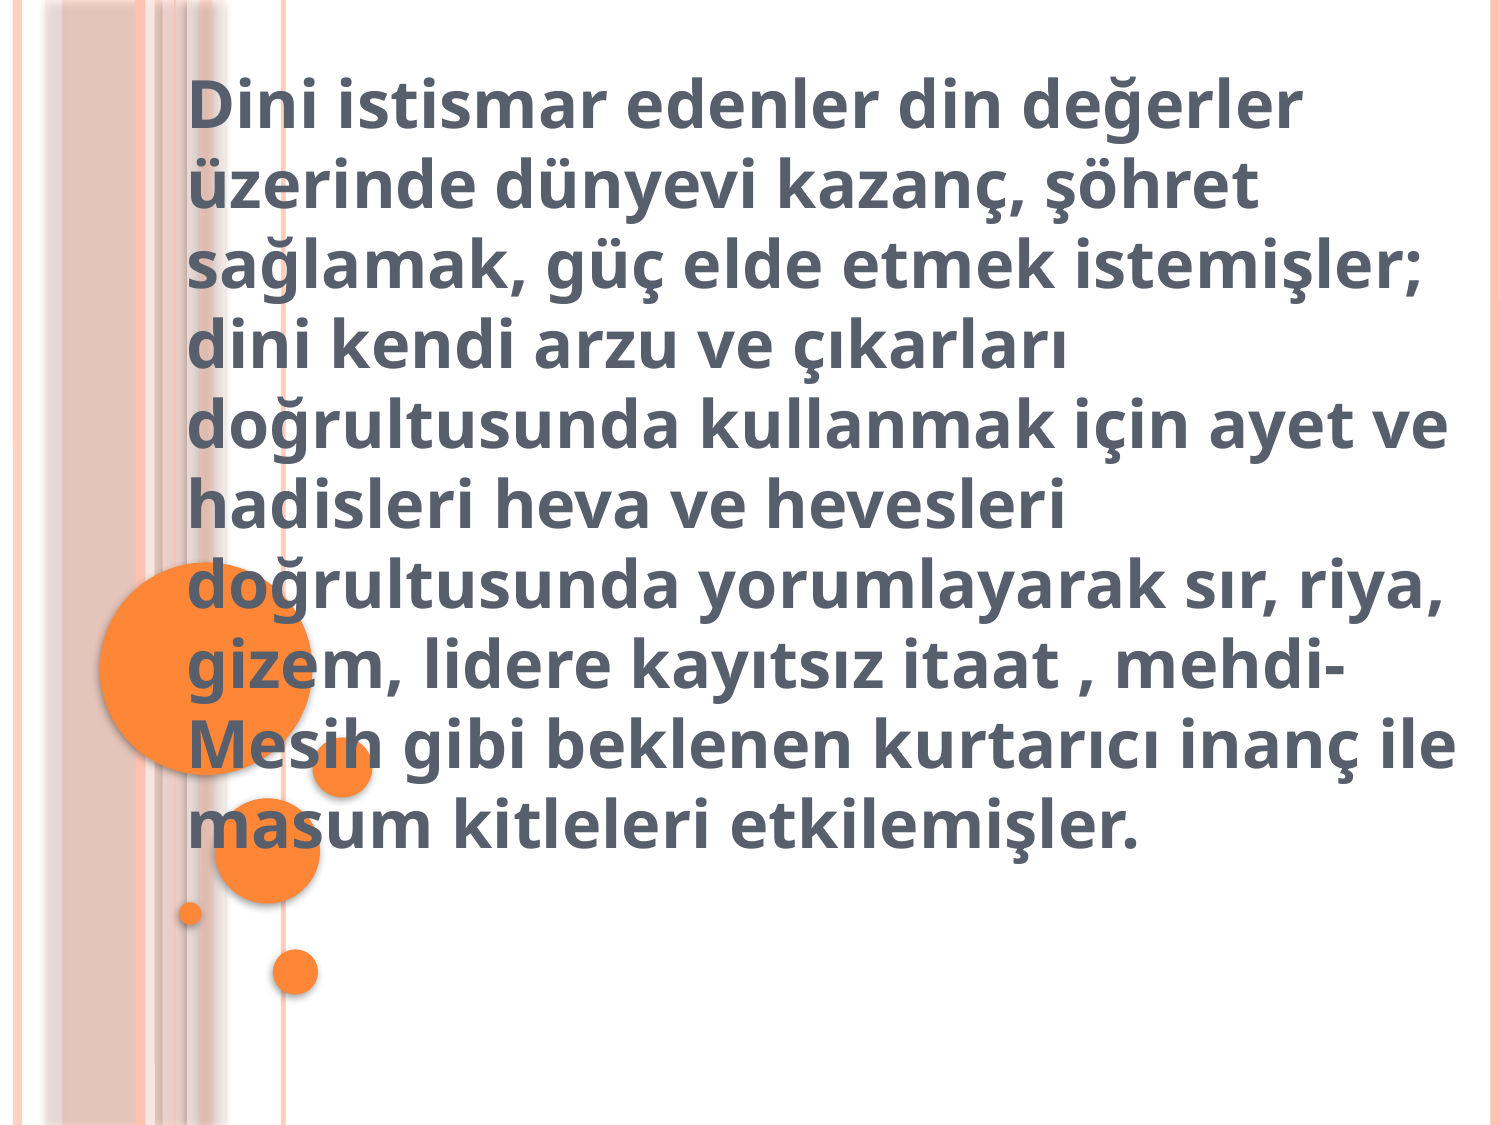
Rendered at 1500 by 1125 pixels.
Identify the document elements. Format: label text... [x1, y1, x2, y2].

subtitle Dini istismar edenler din değerler üzerinde dünyevi kazanç, şöhret sağlamak, güç elde etmek istemişler; dini kendi arzu ve çıkarları doğrultusunda kullanmak için ayet ve hadisleri heva ve hevesleri doğrultusunda yorumlayarak sır, riya, gizem, lidere kayıtsız itaat , mehdi-Mesih gibi beklenen kurtarıcı inanç ile masum kitleleri etkilemişler. [171, 54, 1483, 1046]
